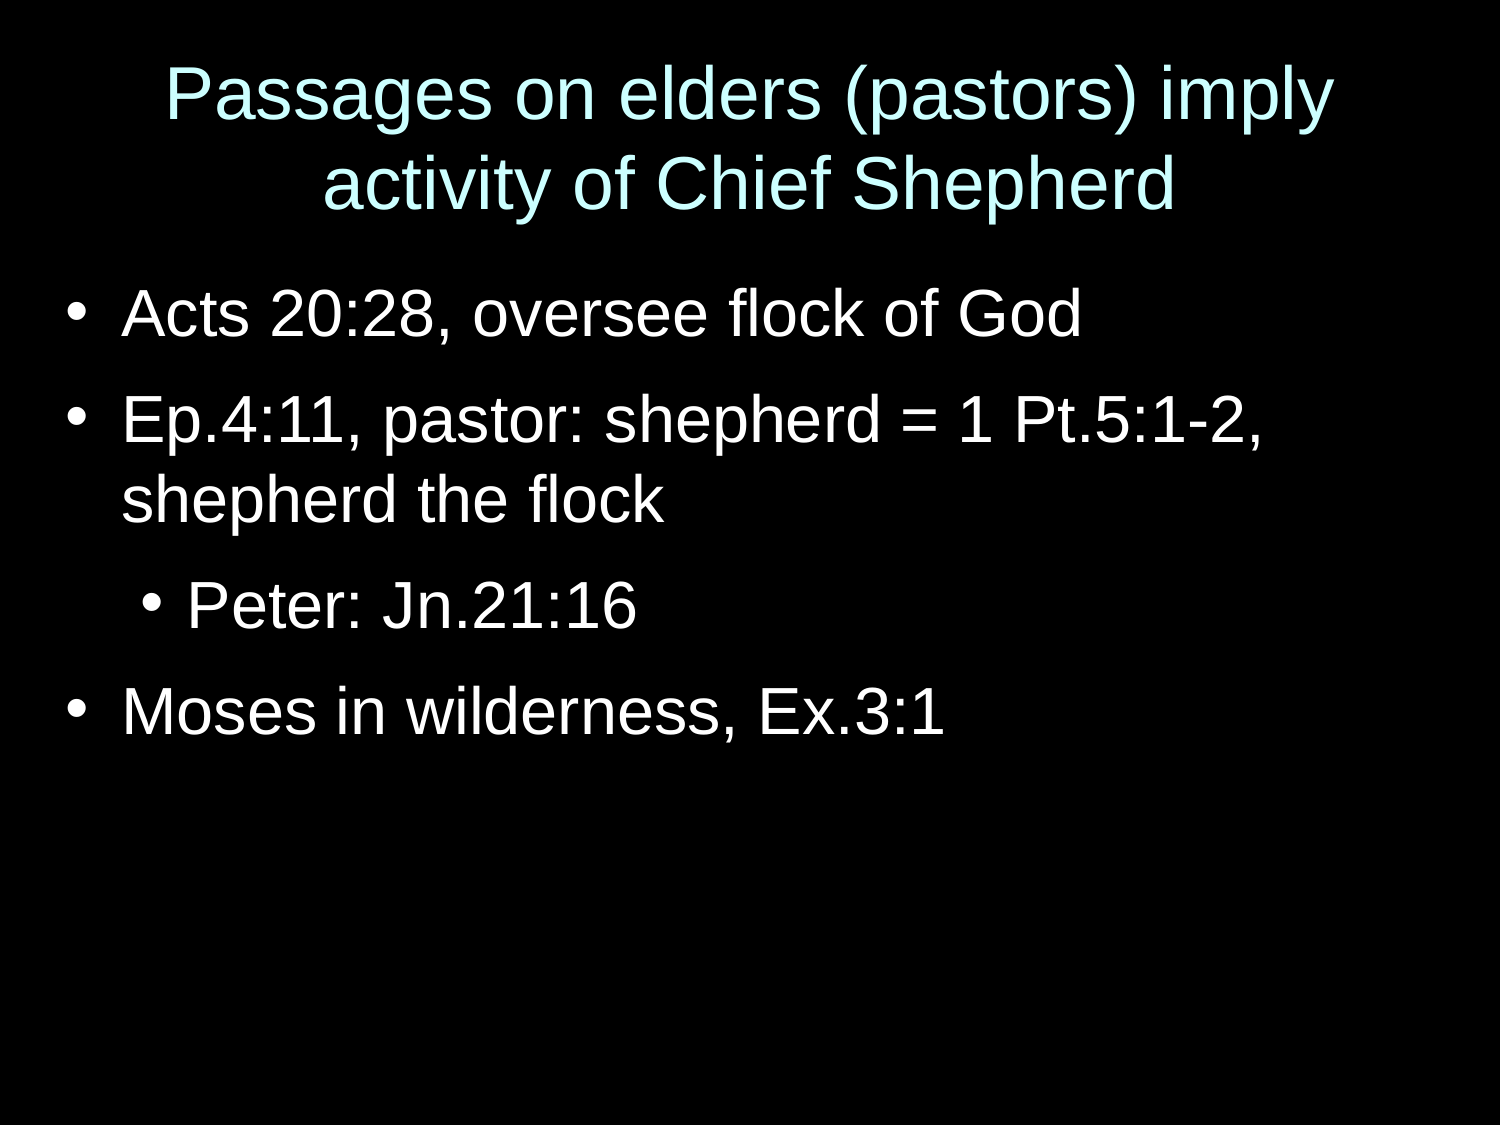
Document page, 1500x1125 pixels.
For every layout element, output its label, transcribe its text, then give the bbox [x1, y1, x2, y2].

list Acts 20:28, oversee flock of God Ep.4:11, pastor: shepherd = 1 Pt.5:1-2, shepherd the flock Peter: Jn.21:16 Moses in wilderness, Ex.3:1 [50, 262, 1450, 1050]
title Passages on elders (pastors) imply activity of Chief Shepherd [75, 31, 1425, 238]
